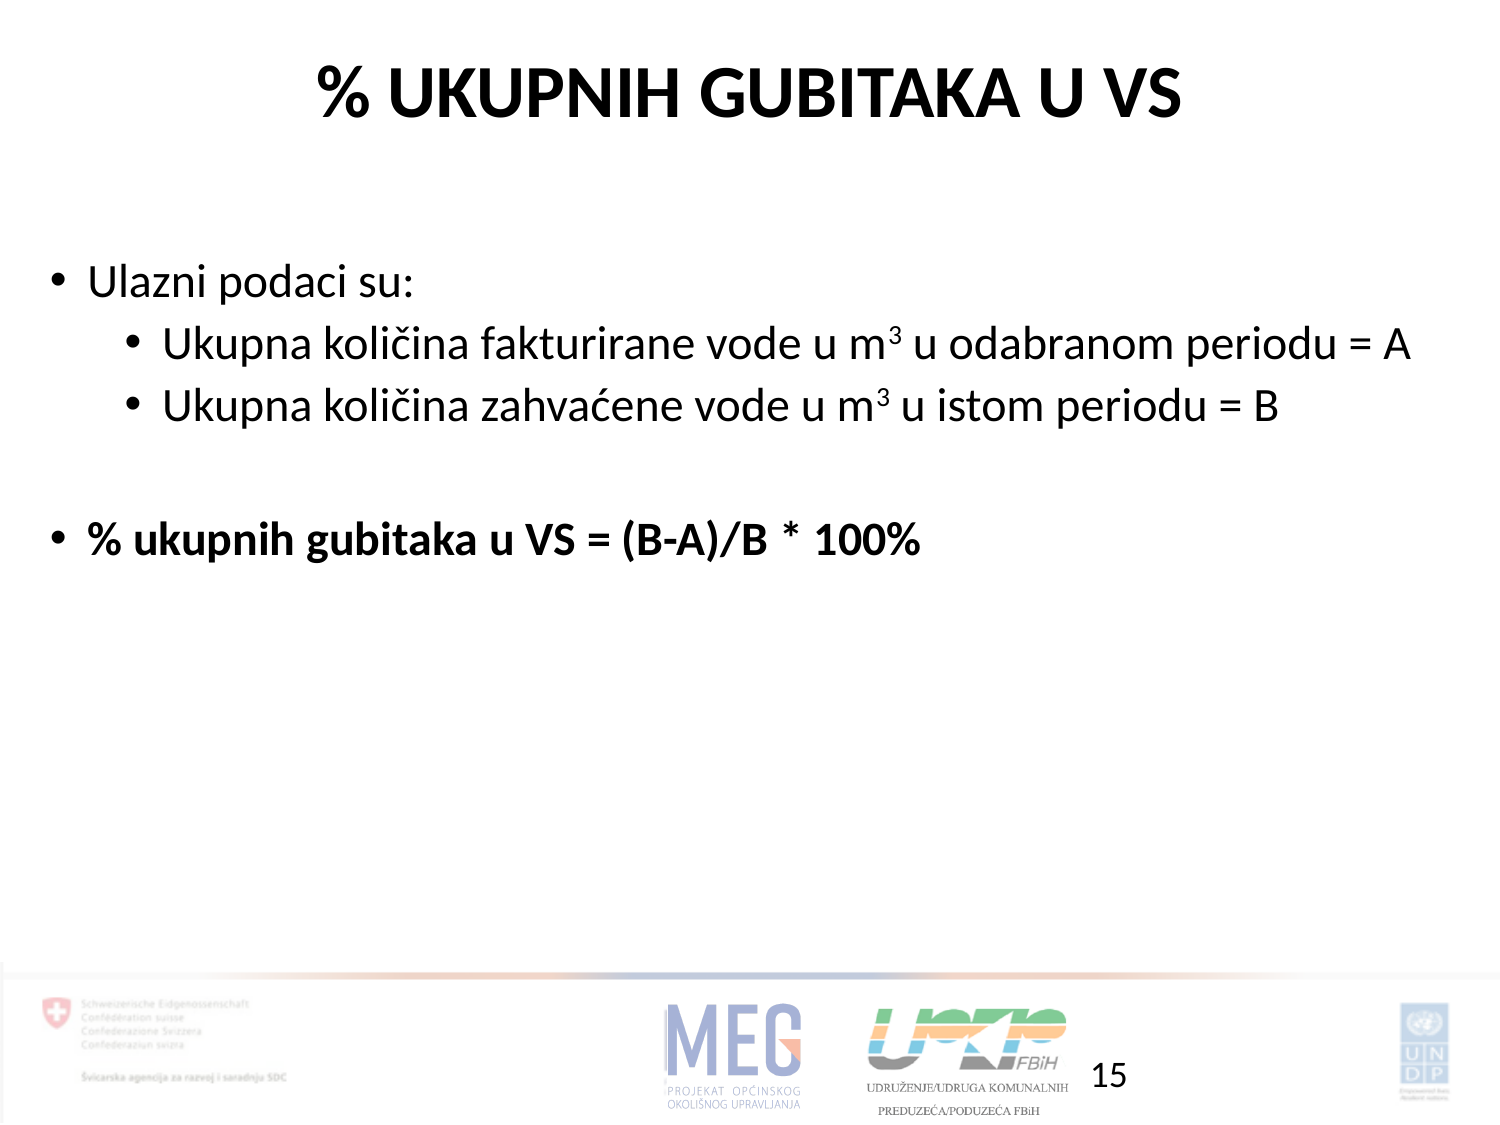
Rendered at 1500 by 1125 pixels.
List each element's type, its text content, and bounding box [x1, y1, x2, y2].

text_box Ulazni podaci su: Ukupna količina fakturirane vode u m3 u odabranom periodu = A Ukupna količina zahvaćene vode u m3 u istom periodu = B % ukupnih gubitaka u VS = (B-A)/B * 100% [34, 248, 1500, 984]
text_box 15 [1074, 1042, 1425, 1103]
text_box % UKUPNIH GUBITAKA U VS [74, 45, 1425, 209]
